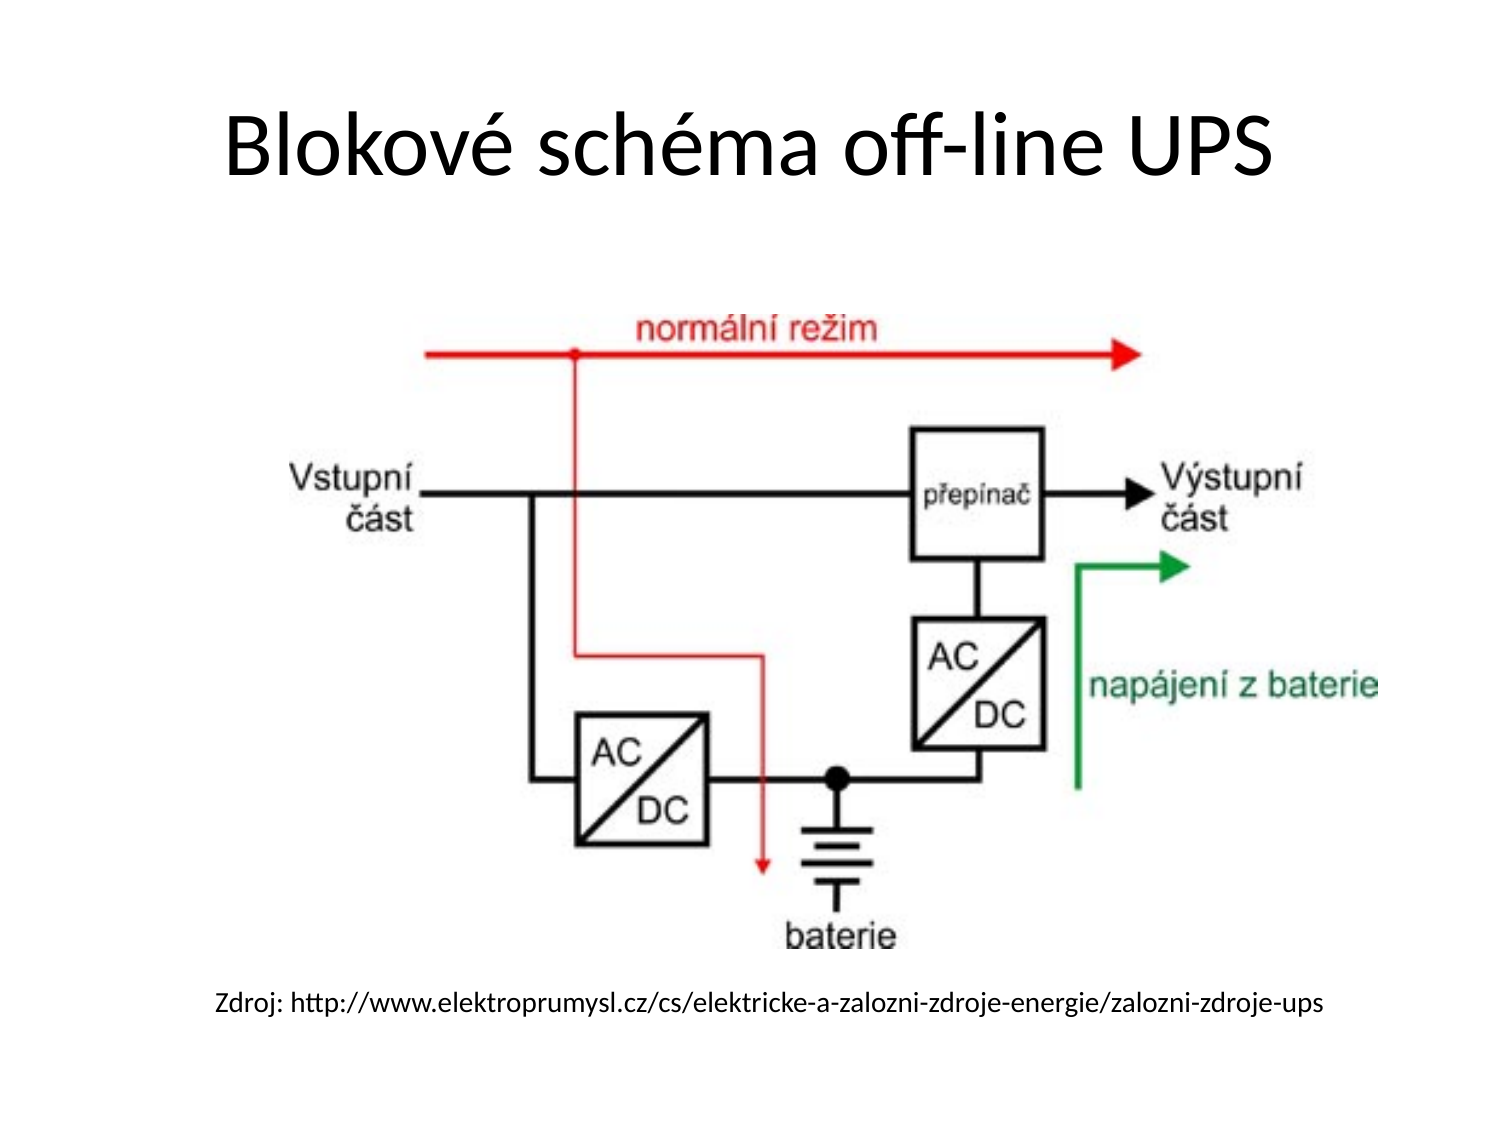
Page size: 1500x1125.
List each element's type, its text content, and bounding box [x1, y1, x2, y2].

text_box Zdroj: http://www.elektroprumysl.cz/cs/elektricke-a-zalozni-zdroje-energie/zalozni-zdroje-ups [200, 975, 1340, 1026]
title Blokové schéma off-line UPS [75, 45, 1425, 233]
picture [288, 314, 1379, 949]
